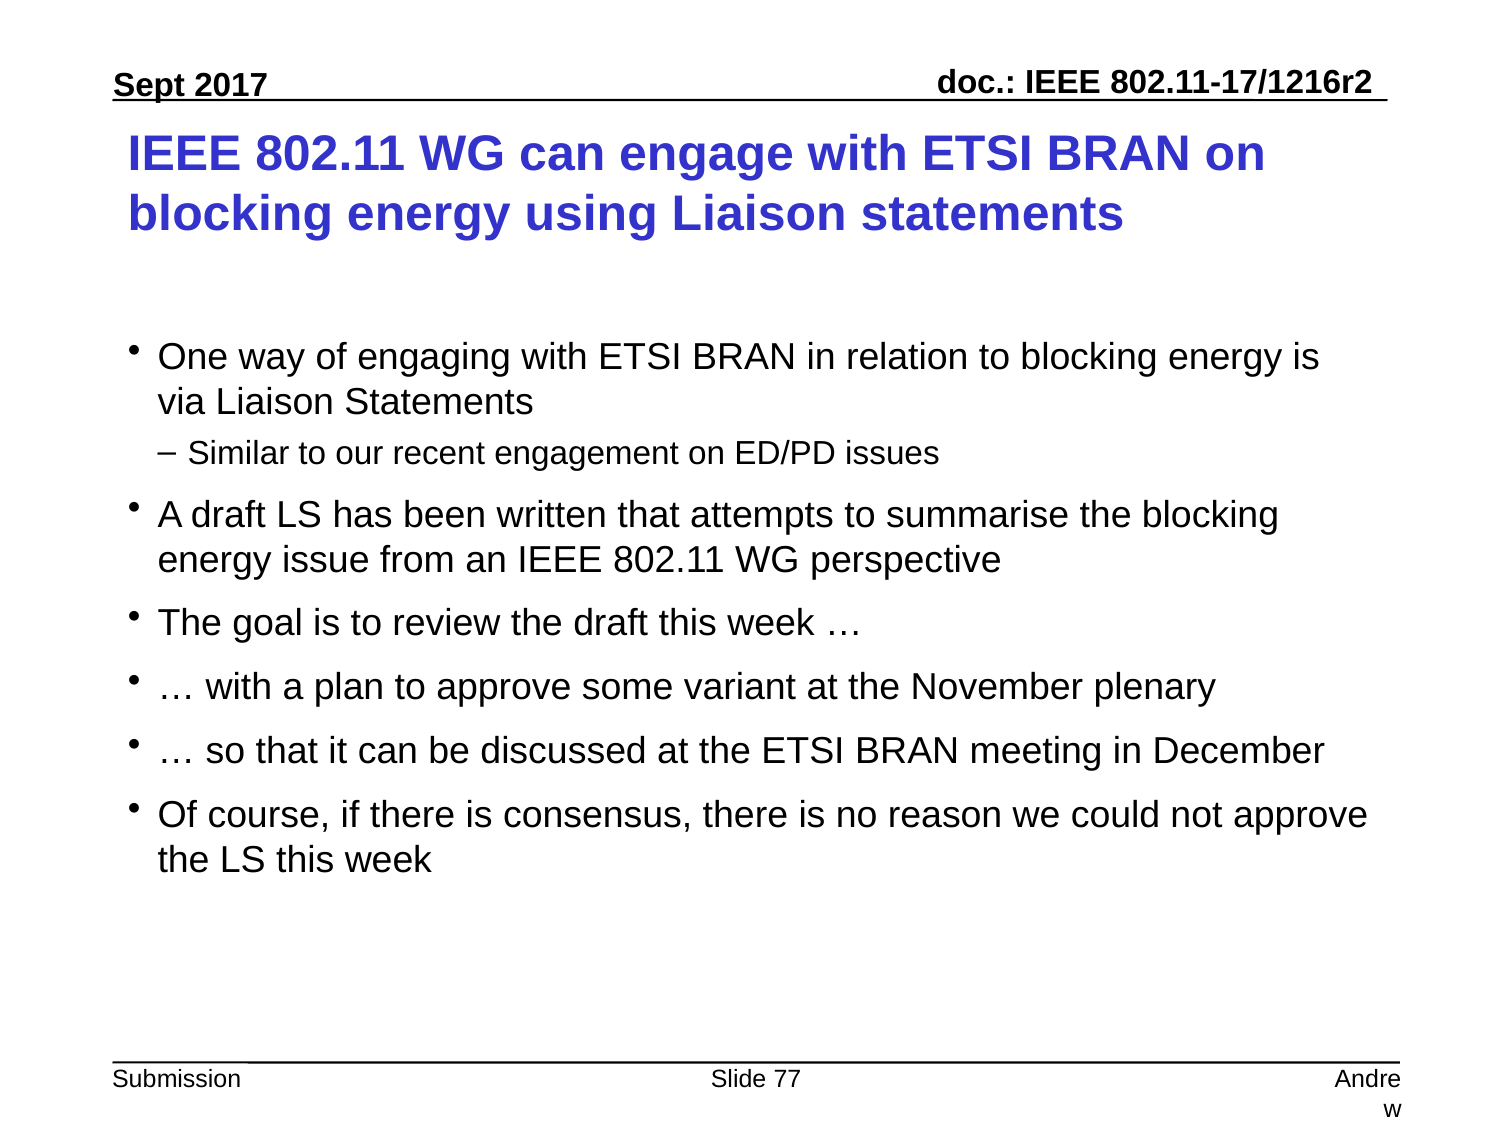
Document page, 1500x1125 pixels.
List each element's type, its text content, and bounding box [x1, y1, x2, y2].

footer Andrew Myles, Cisco [1320, 1061, 1402, 1093]
title IEEE 802.11 WG can engage with ETSI BRAN on blocking energy using Liaison statements [112, 112, 1388, 288]
list One way of engaging with ETSI BRAN in relation to blocking energy is via Liaison Statements Similar to our recent engagement on ED/PD issues A draft LS has been written that attempts to summarise the blocking energy issue from an IEEE 802.11 WG perspective The goal is to review the draft this week … … with a plan to approve some variant at the November plenary … so that it can be discussed at the ETSI BRAN meeting in December Of course, if there is consensus, there is no reason we could not approve the LS this week [112, 324, 1388, 1000]
slide_number Slide 77 [709, 1061, 803, 1093]
